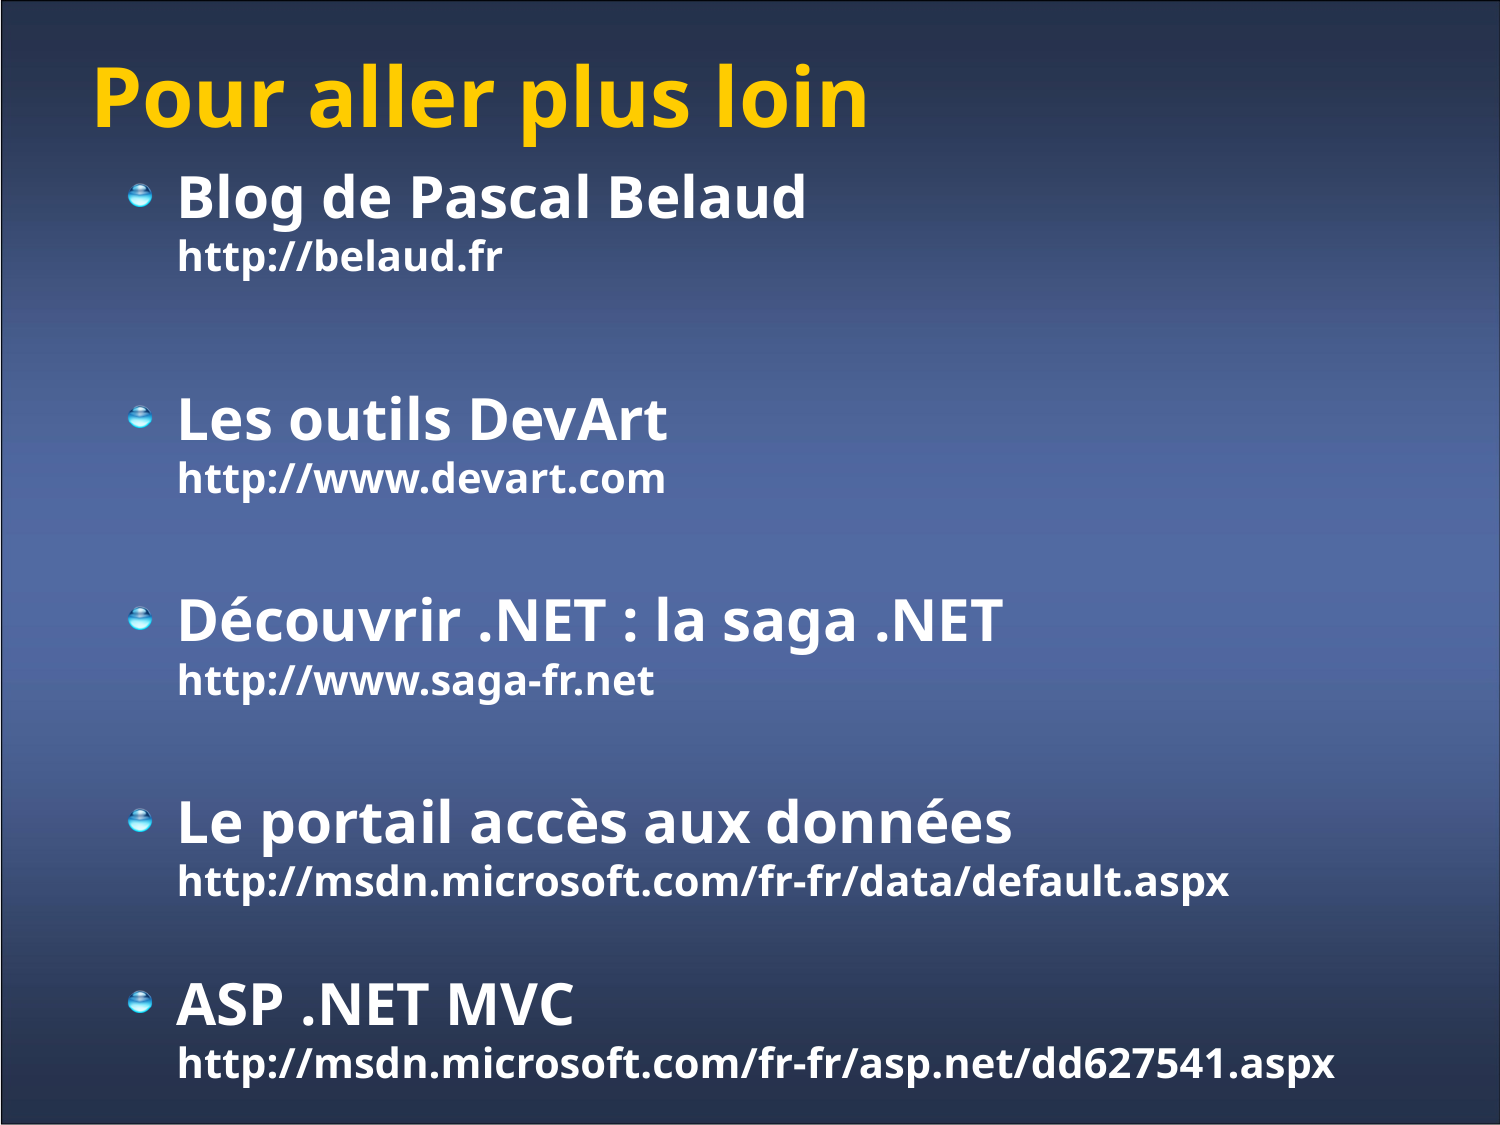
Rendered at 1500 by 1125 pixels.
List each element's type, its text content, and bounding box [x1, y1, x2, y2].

picture [120, 801, 158, 839]
title Pour aller plus loin [74, 0, 1426, 188]
picture [0, 0, 1500, 1125]
picture [120, 398, 158, 435]
picture [120, 599, 158, 637]
picture [120, 176, 158, 214]
list Blog de Pascal Belaud http://belaud.fr Les outils DevArt http://www.devart.com Découvrir .NET : la saga .NET http://www.saga-fr.net Le portail accès aux données http://msdn.microsoft.com/fr-fr/data/default.aspx ASP .NET MVC http://msdn.microsoft.com/fr-fr/asp.net/dd627541.aspx [105, 152, 1360, 896]
